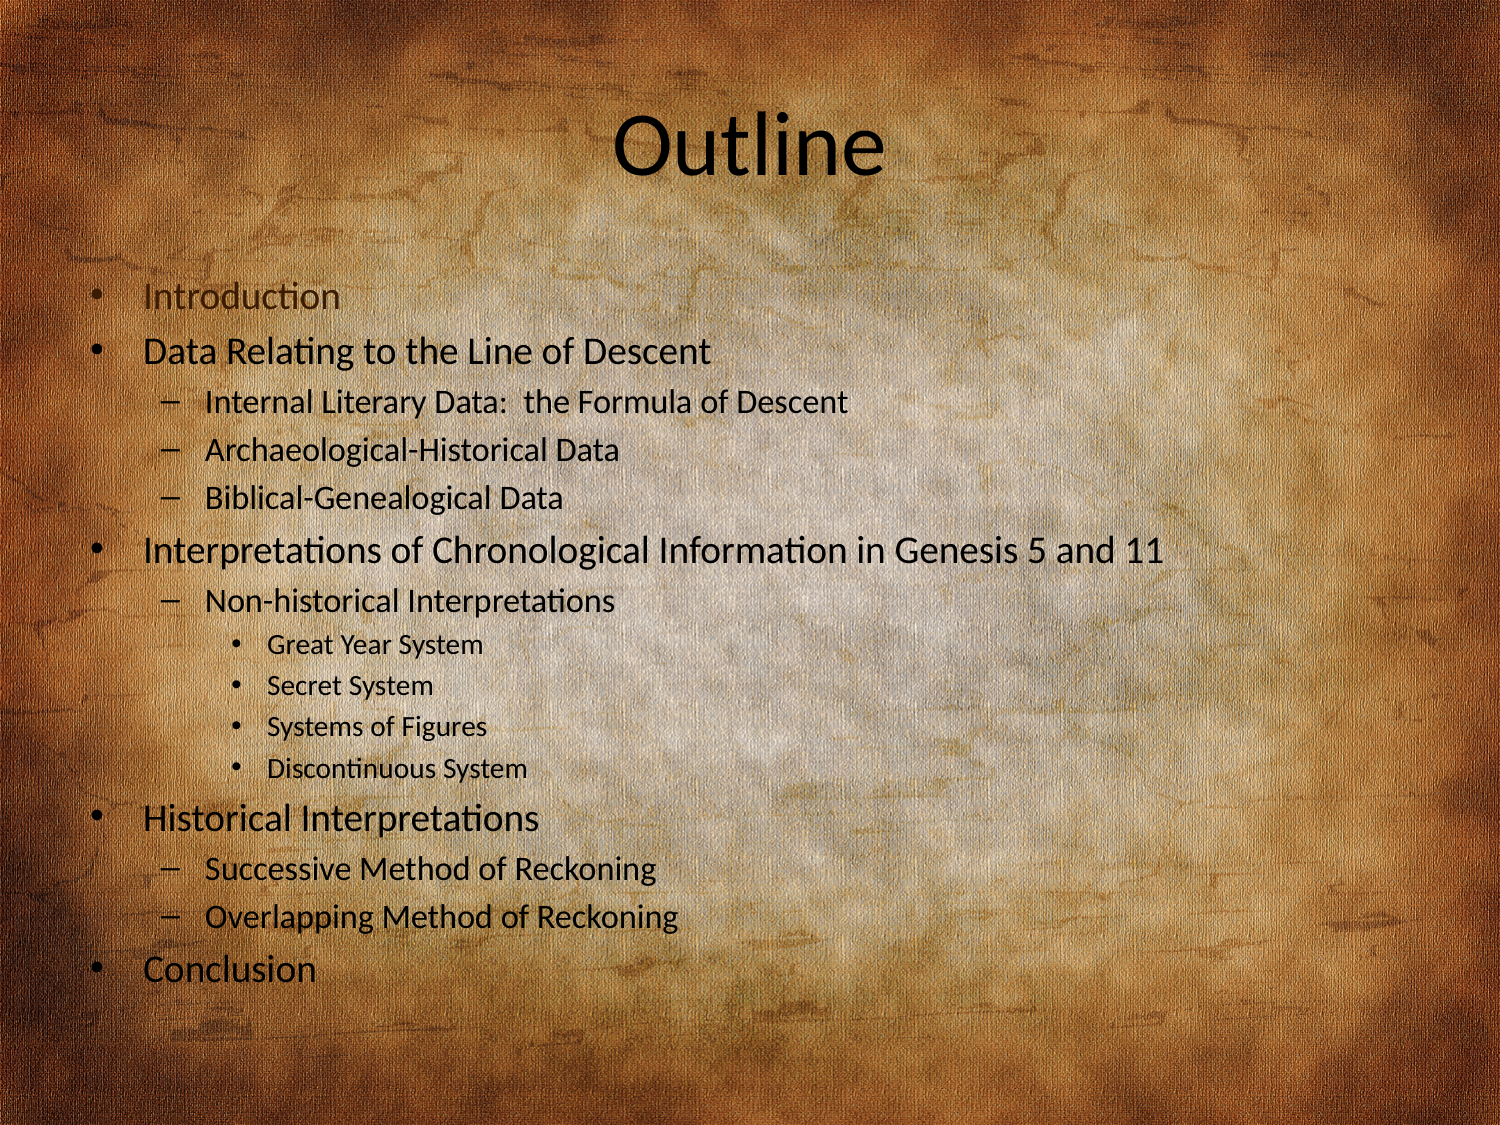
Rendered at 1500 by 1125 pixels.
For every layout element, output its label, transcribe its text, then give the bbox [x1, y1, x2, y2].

list Introduction Data Relating to the Line of Descent Internal Literary Data: the Formula of Descent Archaeological-Historical Data Biblical-Genealogical Data Interpretations of Chronological Information in Genesis 5 and 11 Non-historical Interpretations Great Year System Secret System Systems of Figures Discontinuous System Historical Interpretations Successive Method of Reckoning Overlapping Method of Reckoning Conclusion [75, 262, 1425, 1005]
picture [0, 0, 1500, 1125]
title Outline [75, 45, 1425, 233]
